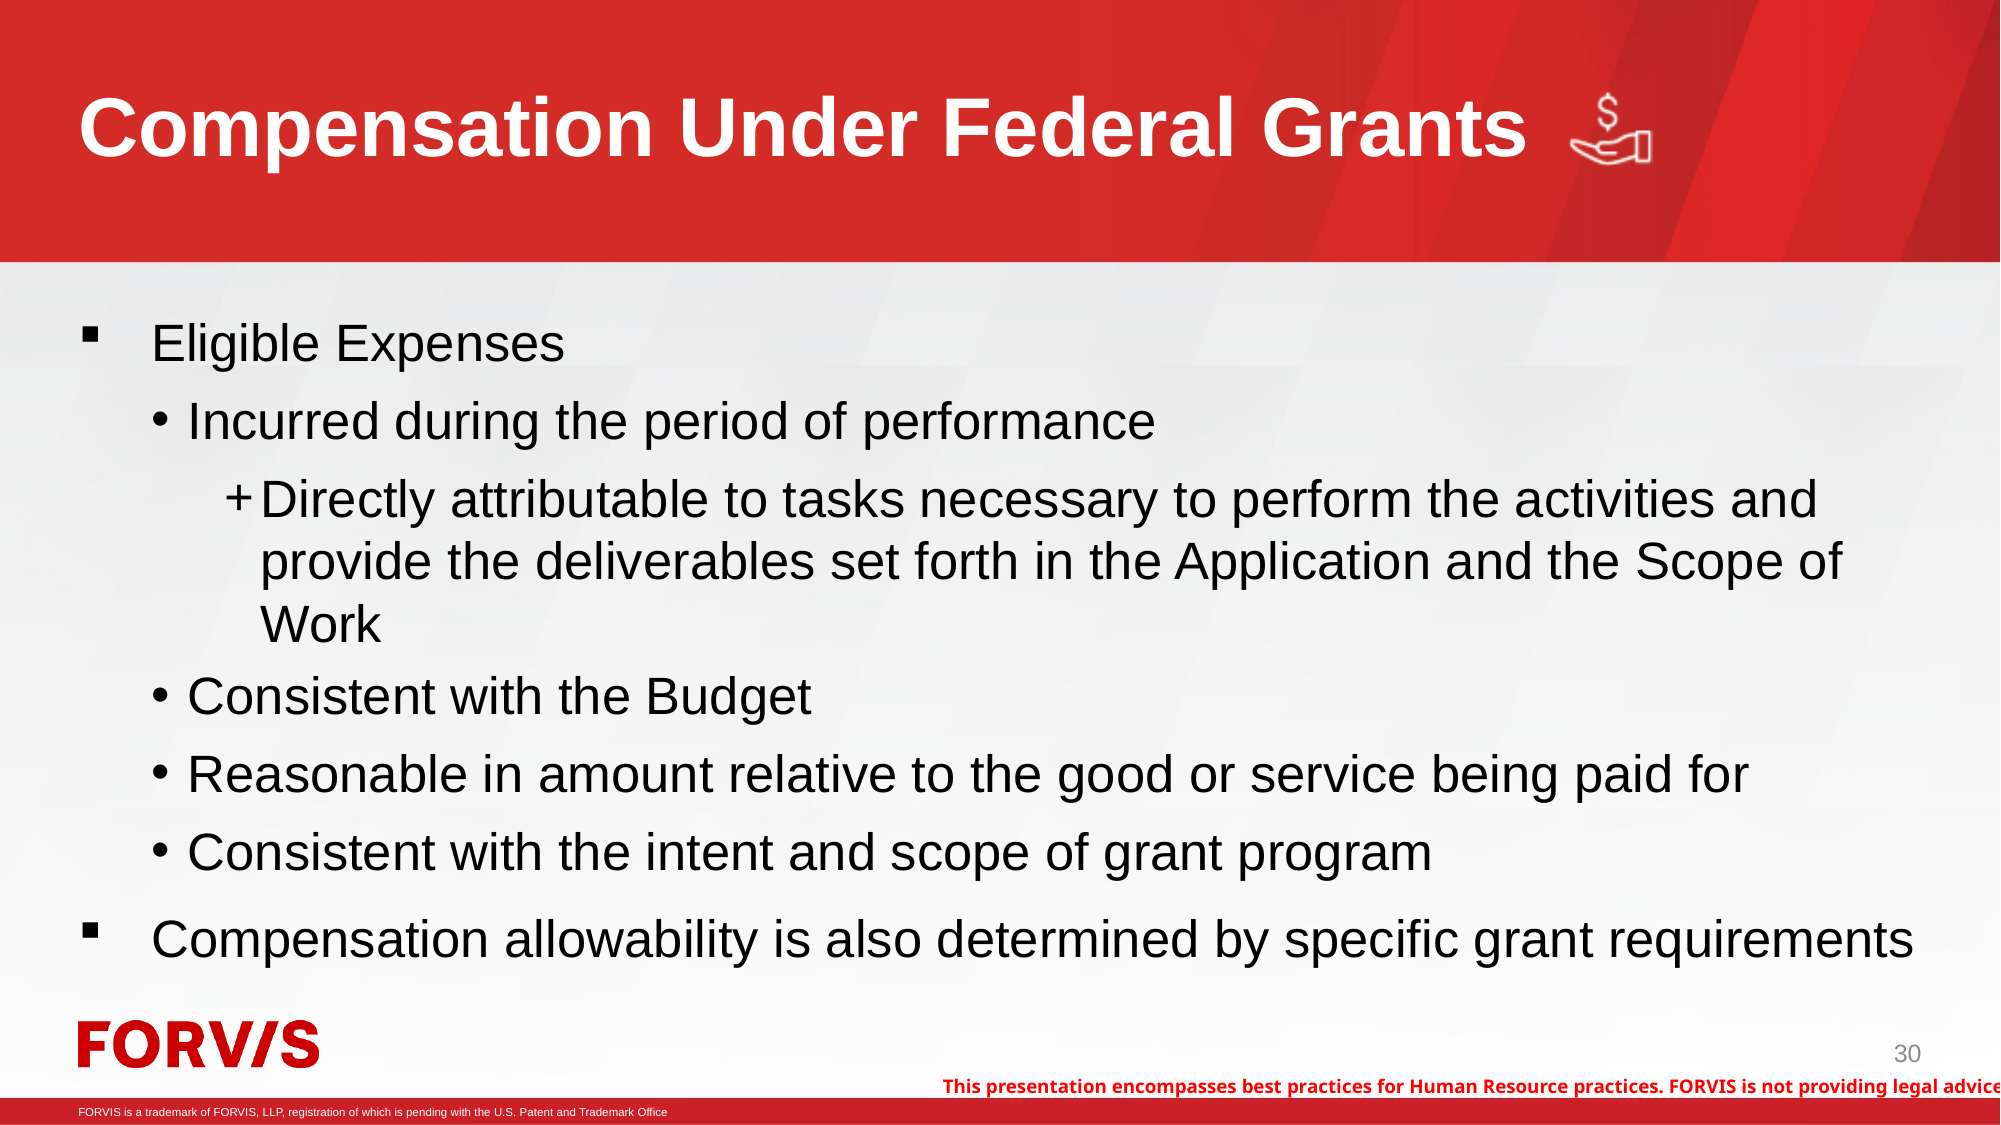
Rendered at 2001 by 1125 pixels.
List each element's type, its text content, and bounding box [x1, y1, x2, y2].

picture [0, 0, 2000, 1125]
title Compensation Under Federal Grants [78, 0, 1922, 259]
slide_number 30 [1471, 1046, 1922, 1067]
text_box This presentation encompasses best practices for Human Resource practices. FORVIS is not providing legal advice. [928, 1067, 2000, 1105]
picture [1569, 87, 1653, 171]
list Eligible Expenses Incurred during the period of performance Directly attributable to tasks necessary to perform the activities and provide the deliverables set forth in the Application and the Scope of Work Consistent with the Budget Reasonable in amount relative to the good or service being paid for Consistent with the intent and scope of grant program Compensation allowability is also determined by specific grant requirements [78, 301, 1922, 991]
